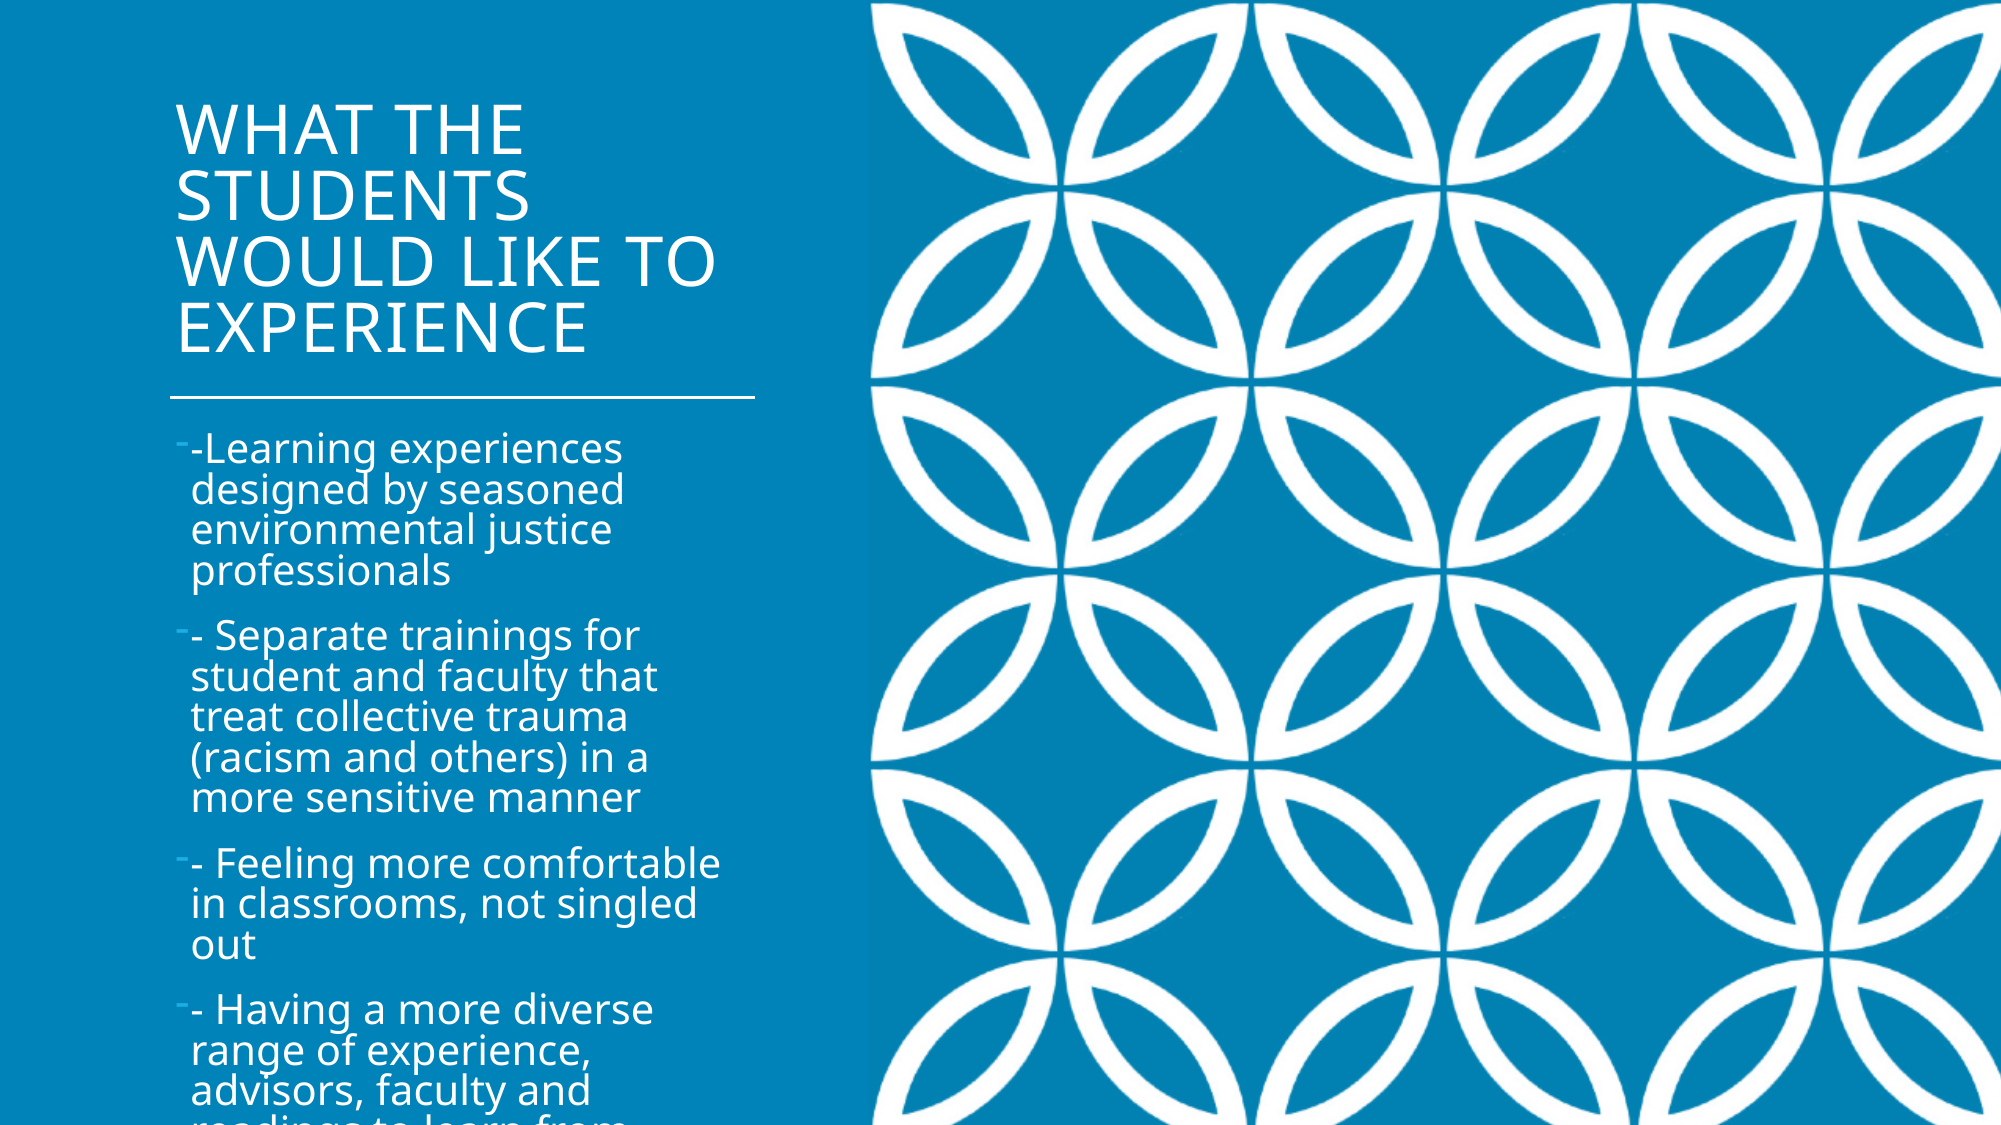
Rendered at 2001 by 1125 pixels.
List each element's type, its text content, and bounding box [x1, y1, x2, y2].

title What the students would like to experience [167, 95, 764, 372]
text_box [868, 0, 2000, 1125]
list -Learning experiences designed by seasoned environmental justice professionals - Separate trainings for student and faculty that treat collective trauma (racism and others) in a more sensitive manner - Feeling more comfortable in classrooms, not singled out - Having a more diverse range of experience, advisors, faculty and readings to learn from. [167, 423, 764, 1036]
text_box [0, 0, 868, 1125]
